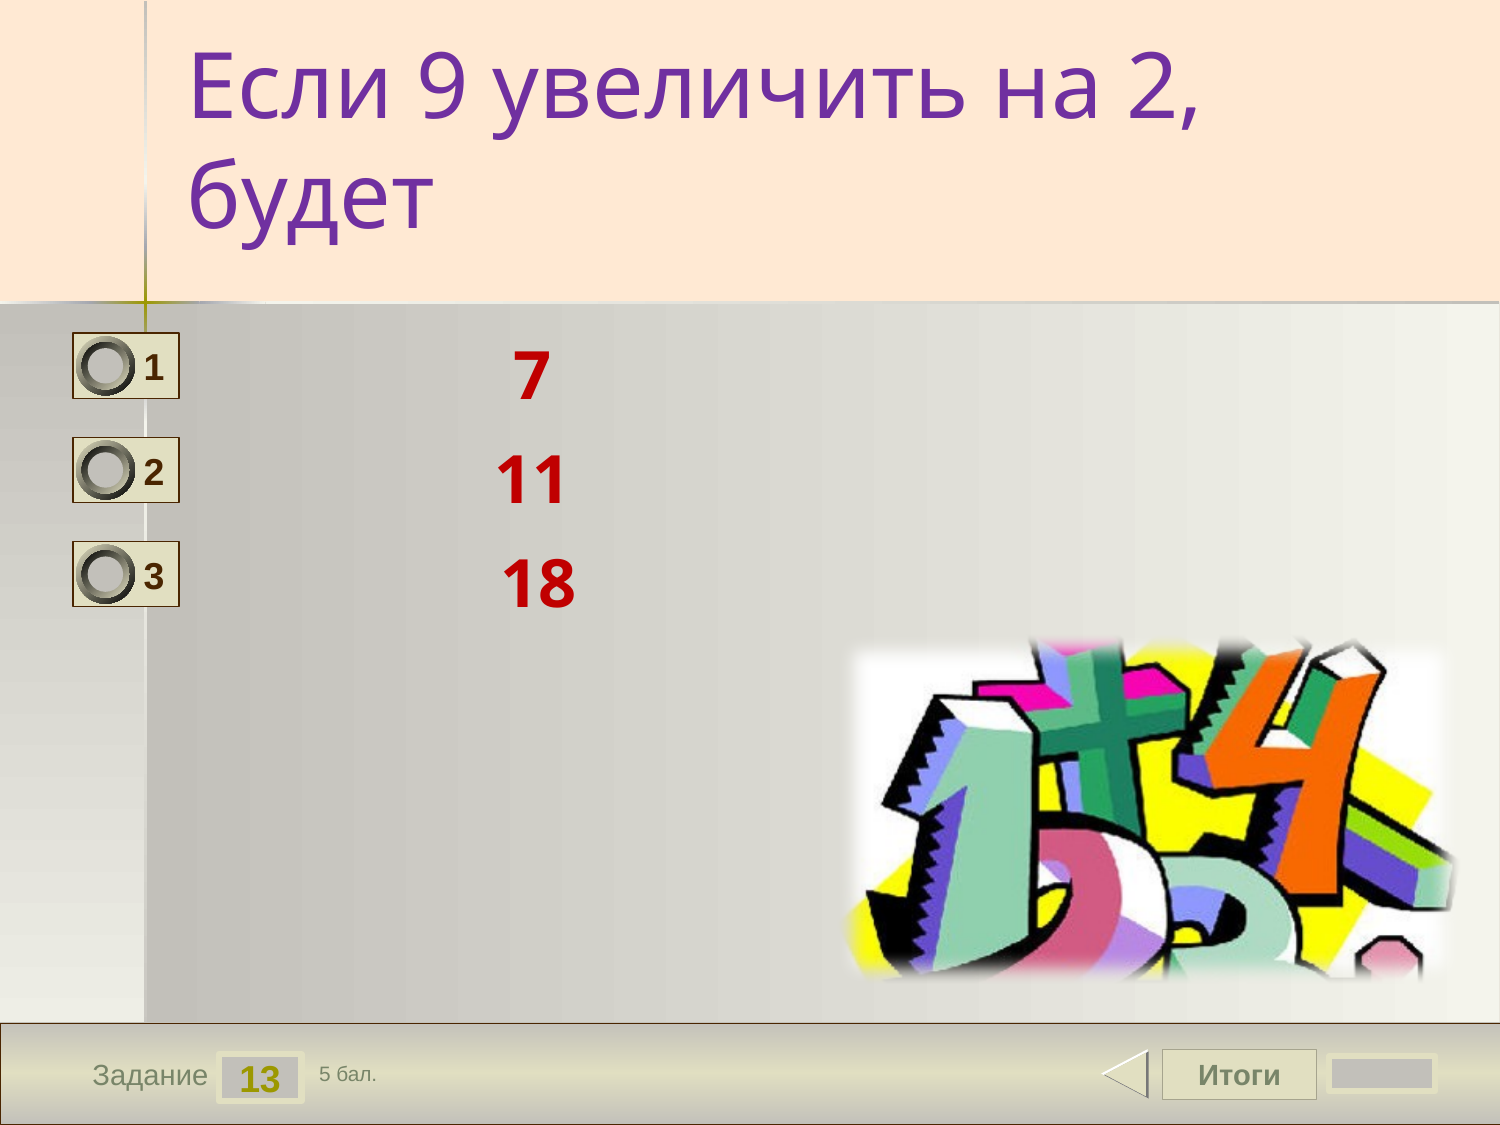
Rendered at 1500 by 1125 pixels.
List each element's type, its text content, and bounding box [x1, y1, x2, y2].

text_box 5 бал. [306, 1060, 378, 1087]
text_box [72, 541, 180, 607]
text_box [0, 1021, 1500, 1125]
picture [836, 633, 1462, 986]
list 11 [209, 428, 857, 514]
text_box [1329, 1056, 1436, 1092]
text_box Итоги [1160, 1047, 1319, 1101]
title Если 9 увеличить на 2, будет [170, 18, 1448, 255]
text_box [72, 332, 180, 399]
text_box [1100, 1048, 1149, 1099]
text_box Задание [83, 1056, 209, 1092]
list 18 [209, 532, 869, 618]
list 7 [209, 324, 857, 410]
text_box 13 [218, 1054, 302, 1102]
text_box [72, 437, 180, 503]
